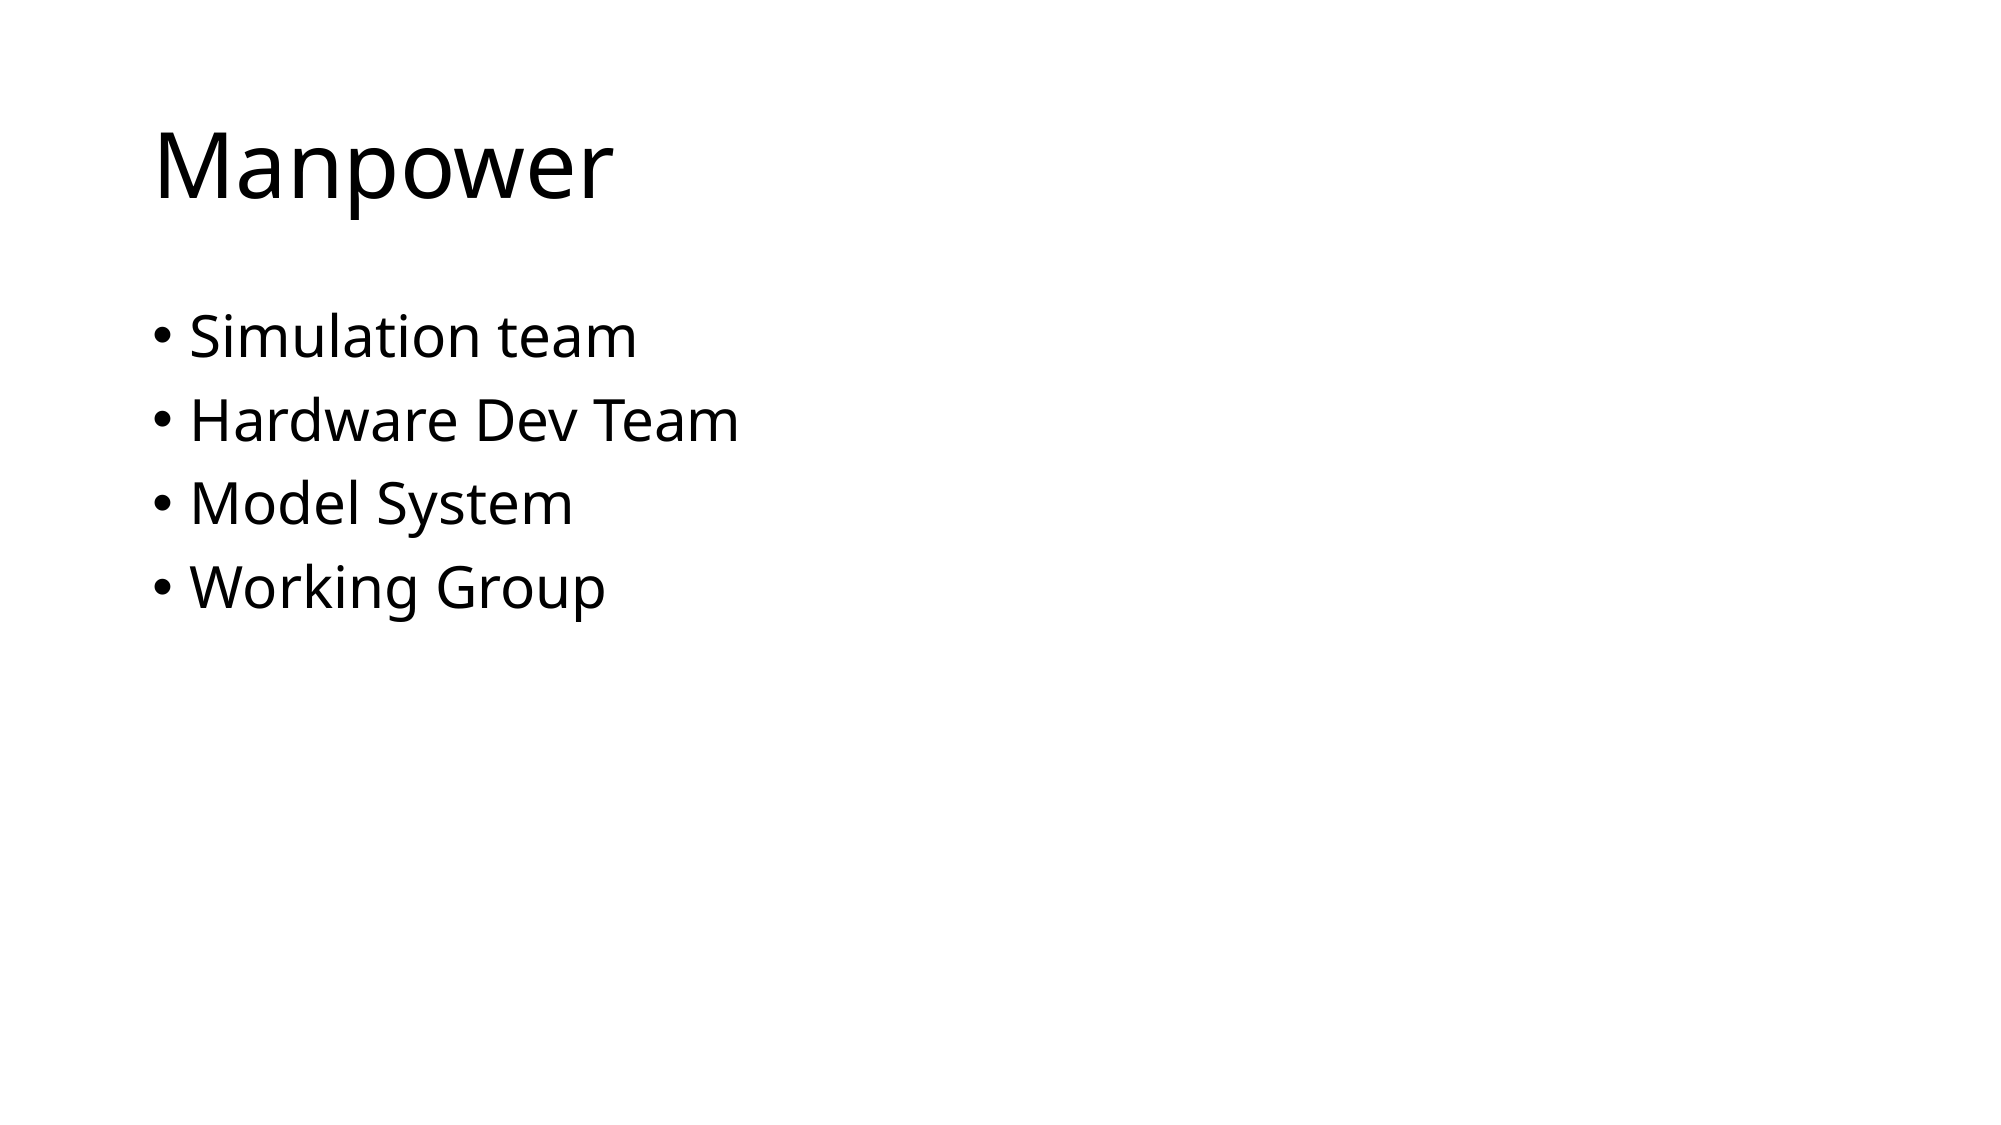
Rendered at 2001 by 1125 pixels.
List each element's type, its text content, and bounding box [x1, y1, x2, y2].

title Manpower [137, 59, 1863, 278]
list Simulation team Hardware Dev Team Model System Working Group [137, 299, 1863, 1014]
